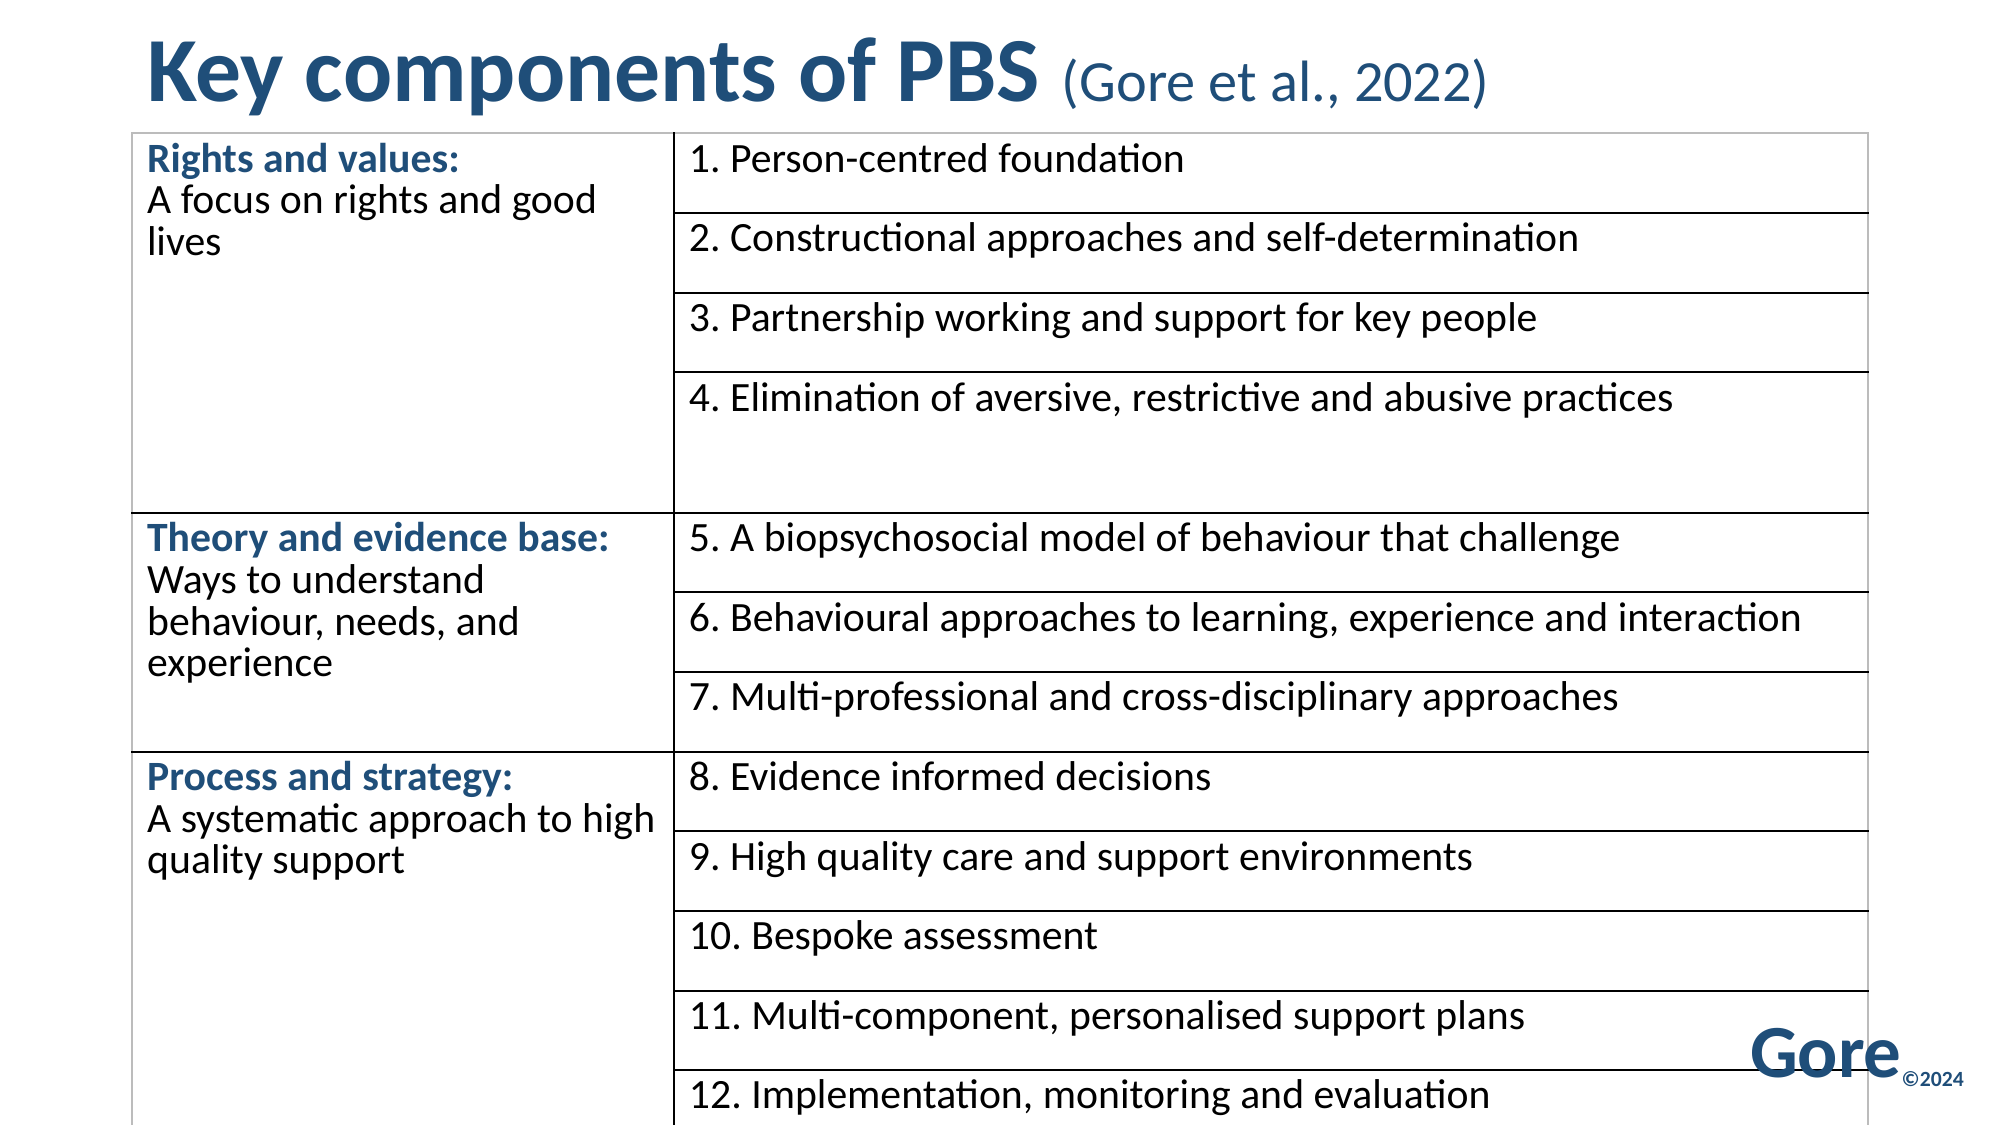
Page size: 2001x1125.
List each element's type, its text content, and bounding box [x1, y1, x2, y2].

table_header 1. Person-centred foundation [675, 134, 1867, 212]
table_cell 7. Multi-professional and cross-disciplinary approaches [675, 673, 1867, 751]
table_cell 3. Partnership working and support for key people [675, 294, 1867, 371]
table_cell 4. Elimination of aversive, restrictive and abusive practices [675, 373, 1867, 512]
table_cell 5. A biopsychosocial model of behaviour that challenge [675, 514, 1867, 591]
table_cell 2. Constructional approaches and self-determination [675, 214, 1867, 292]
table_cell 8. Evidence informed decisions [675, 753, 1867, 830]
title Key components of PBS (Gore et al., 2022) [132, 0, 1858, 132]
table_header Rights and values: A focus on rights and good lives [133, 134, 673, 512]
table_cell Process and strategy: A systematic approach to high quality support [133, 753, 673, 1125]
table_cell 11. Multi-component, personalised support plans [675, 992, 1728, 1069]
table_cell 9. High quality care and support environments [675, 832, 1867, 910]
table_cell Theory and evidence base: Ways to understand behaviour, needs, and experience [133, 514, 673, 751]
text_box Gore©2024 [1728, 988, 1986, 1125]
table_cell 6. Behavioural approaches to learning, experience and interaction [675, 593, 1867, 671]
table_cell 10. Bespoke assessment [675, 912, 1867, 990]
table_cell 12. Implementation, monitoring and evaluation [675, 1071, 1728, 1125]
